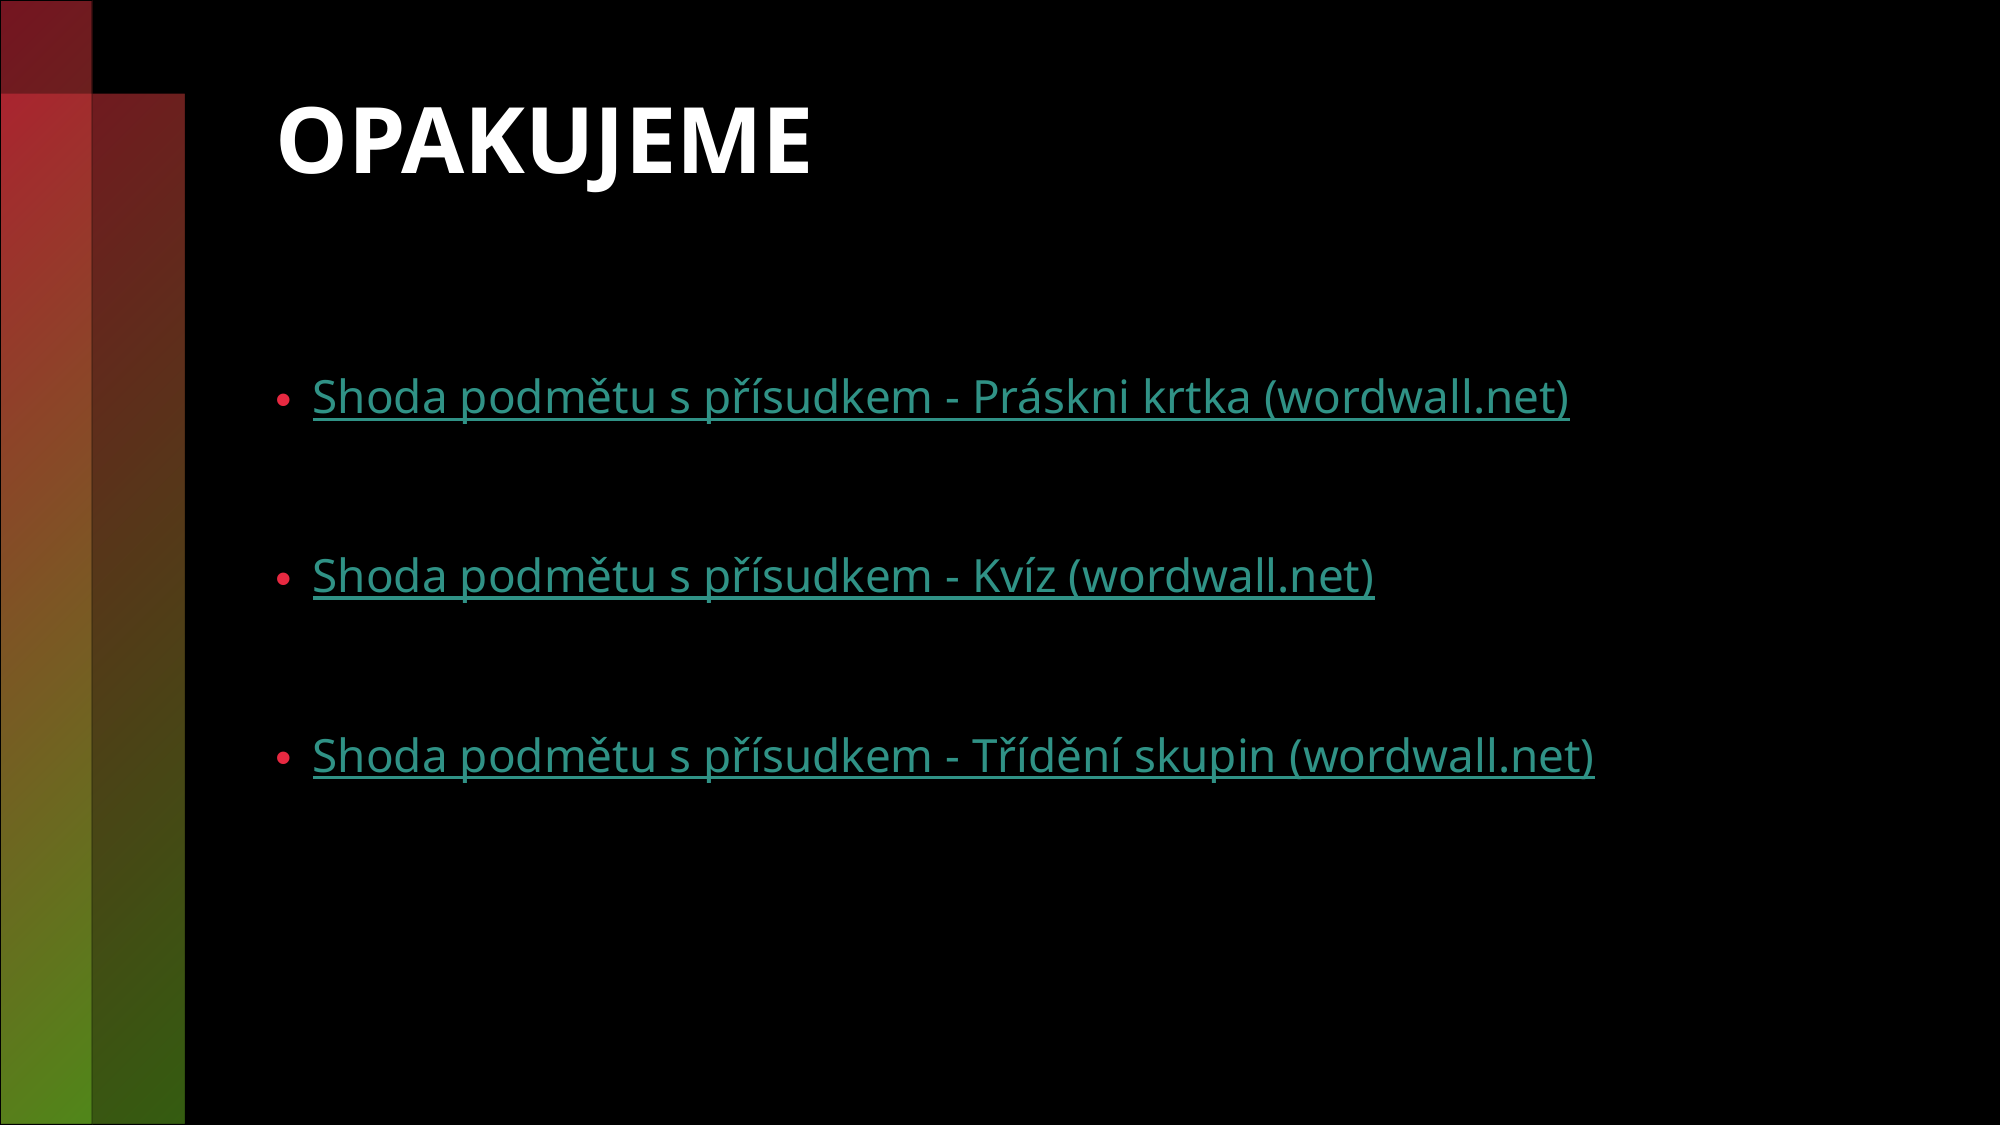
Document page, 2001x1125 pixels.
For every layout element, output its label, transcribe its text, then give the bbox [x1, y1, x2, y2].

list Shoda podmětu s přísudkem - Práskni krtka (wordwall.net) Shoda podmětu s přísudkem - Kvíz (wordwall.net) Shoda podmětu s přísudkem - Třídění skupin (wordwall.net) [260, 354, 1817, 999]
title OPAKUJEME [260, 74, 1817, 329]
